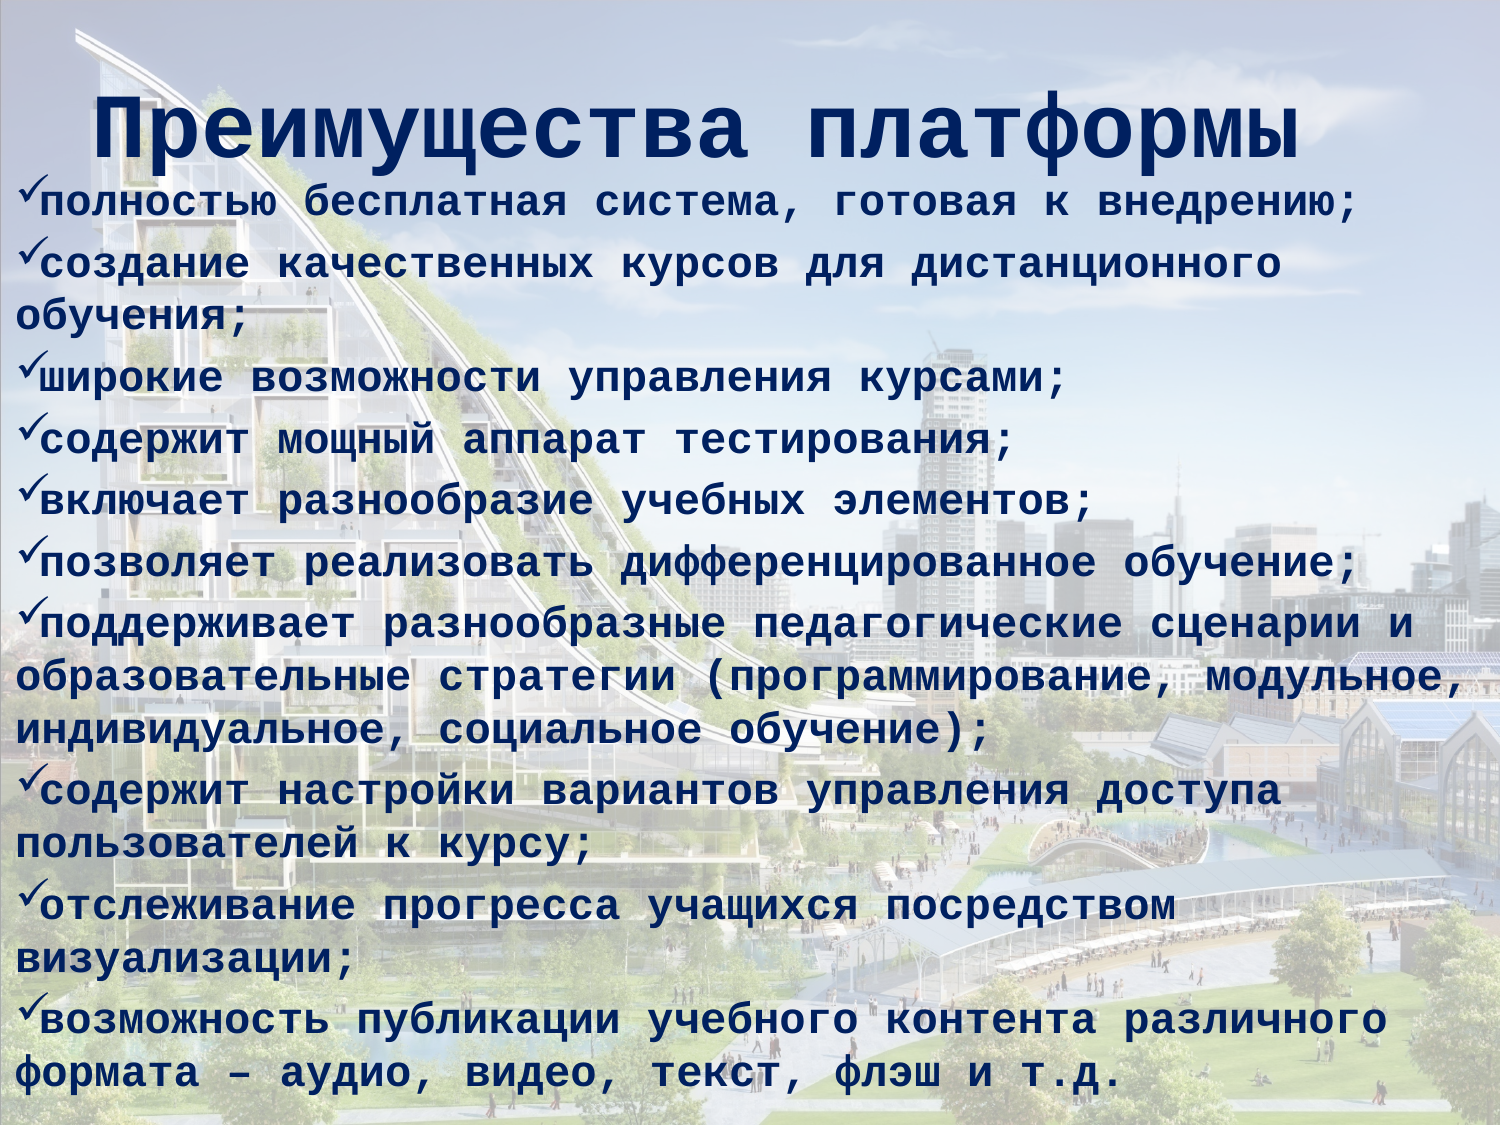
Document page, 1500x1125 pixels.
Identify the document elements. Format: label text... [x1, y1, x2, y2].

title Преимущества платформы [58, 0, 1334, 164]
subtitle полностью бесплатная система, готовая к внедрению; создание качественных курсов для дистанционного обучения; широкие возможности управления курсами; содержит мощный аппарат тестирования; включает разнообразие учебных элементов; позволяет реализовать дифференцированное обучение; поддерживает разнообразные педагогические сценарии и образовательные стратегии (программирование, модульное, индивидуальное, социальное обучение); содержит настройки вариантов управления доступа пользователей к курсу; отслеживание прогресса учащихся посредством визуализации; возможность публикации учебного контента различного формата – аудио, видео, текст, флэш и т.д. [0, 164, 1500, 1125]
